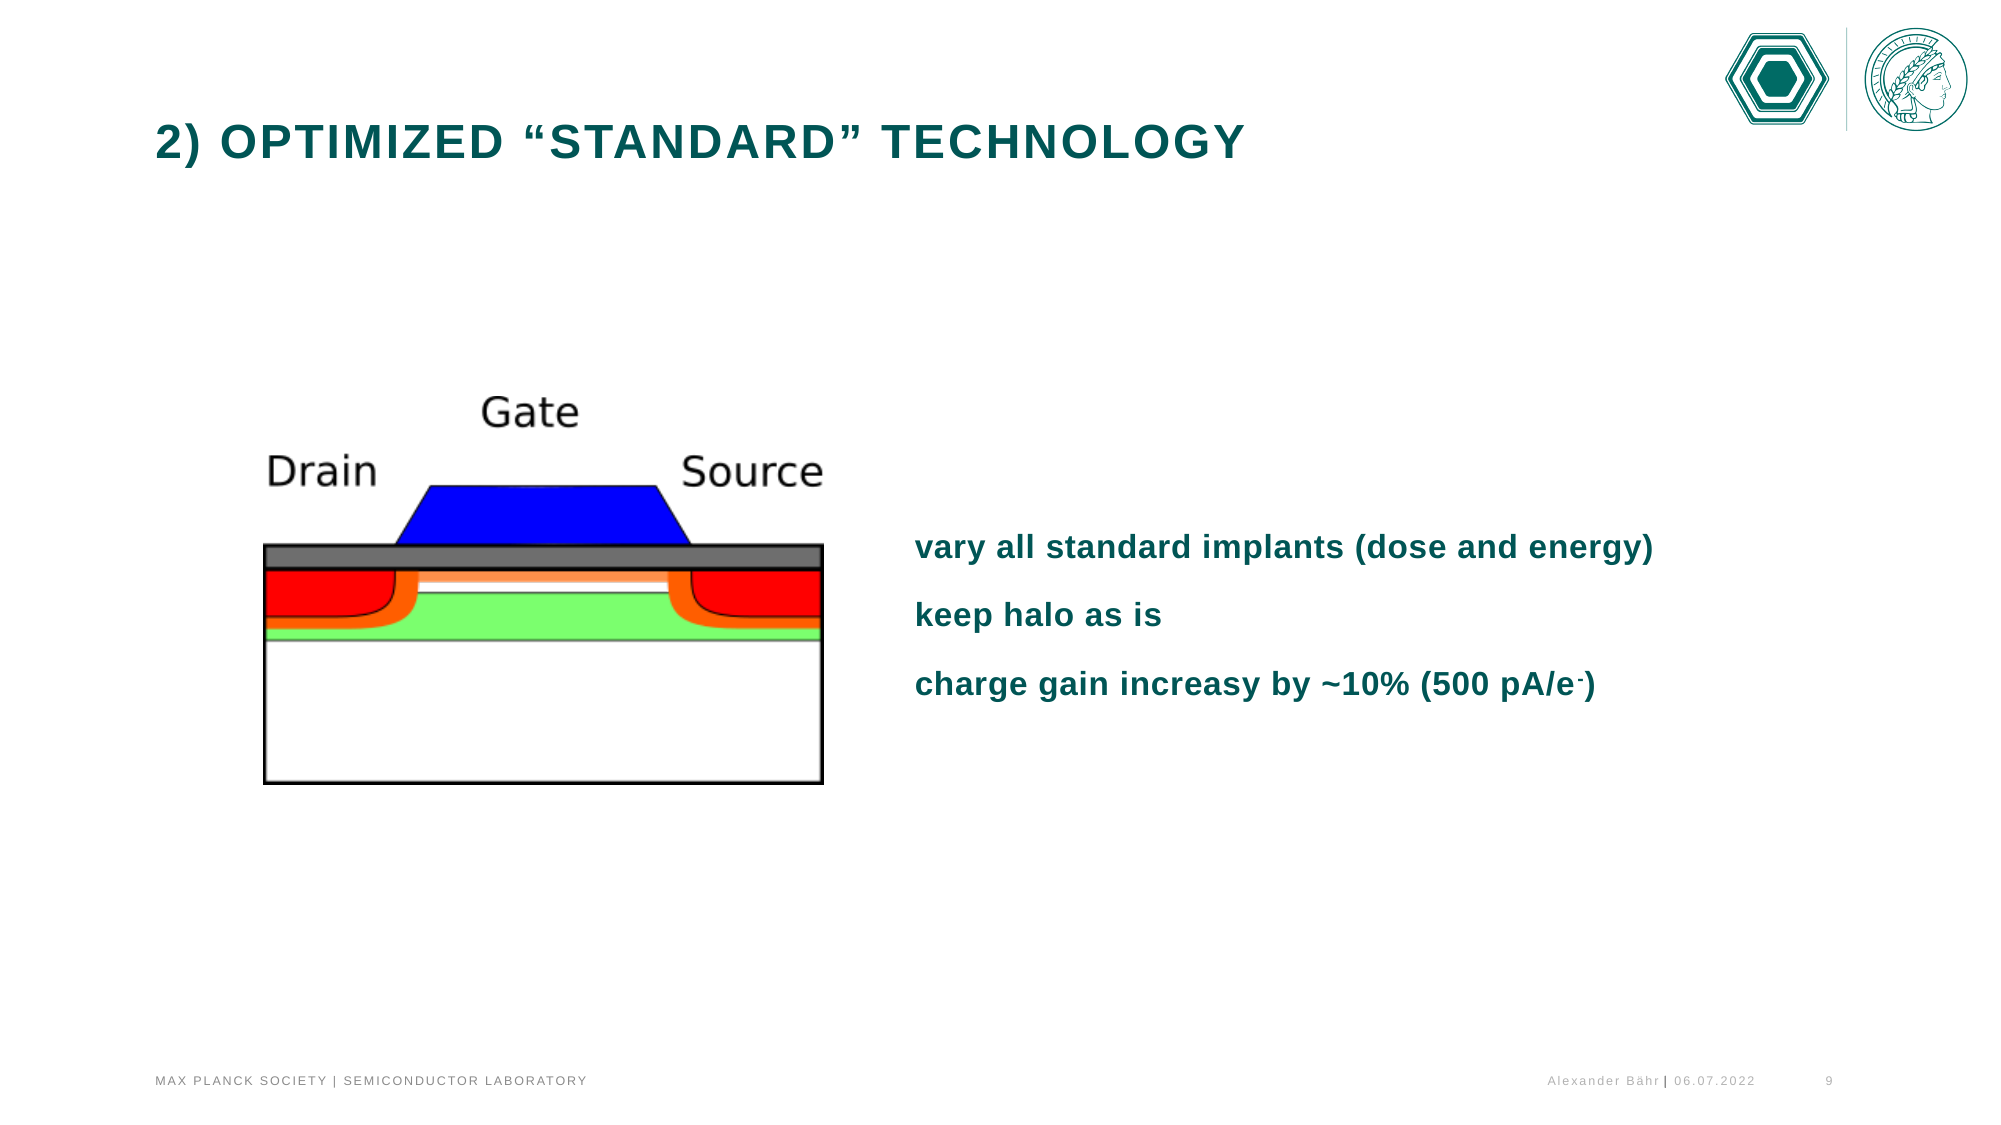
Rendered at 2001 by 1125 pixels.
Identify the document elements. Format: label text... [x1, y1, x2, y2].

footer Alexander Bähr [595, 1058, 1659, 1089]
title 2) optimized “standard” technology [155, 113, 1845, 271]
slide_number 9 [1778, 1058, 1845, 1089]
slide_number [1674, 1058, 1766, 1089]
list vary all standard implants (dose and energy) keep halo as is charge gain increasy by ~10% (500 pA/e-) [914, 516, 1922, 771]
picture [1709, 10, 1986, 150]
picture [263, 396, 824, 785]
